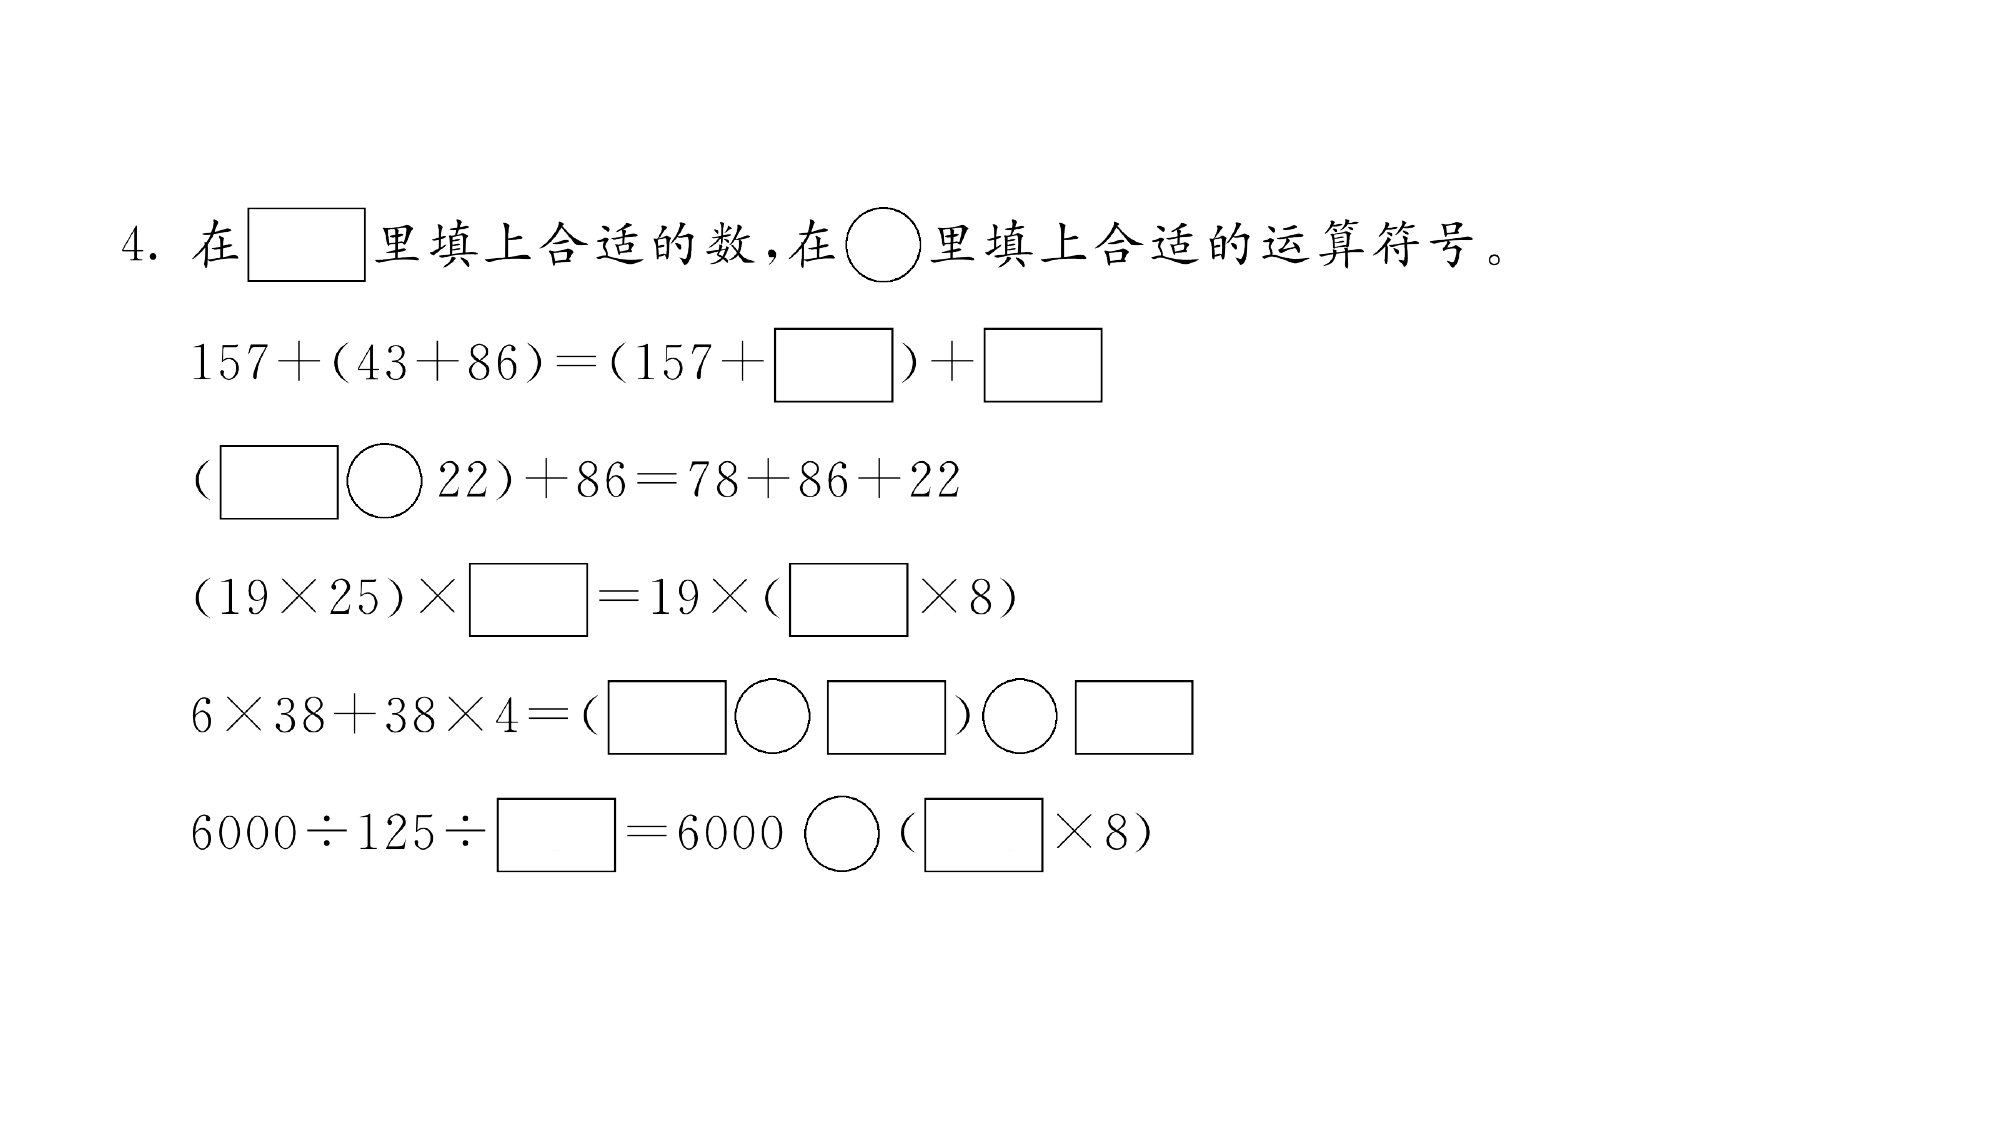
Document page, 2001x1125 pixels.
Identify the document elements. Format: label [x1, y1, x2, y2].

picture [118, 177, 2000, 878]
